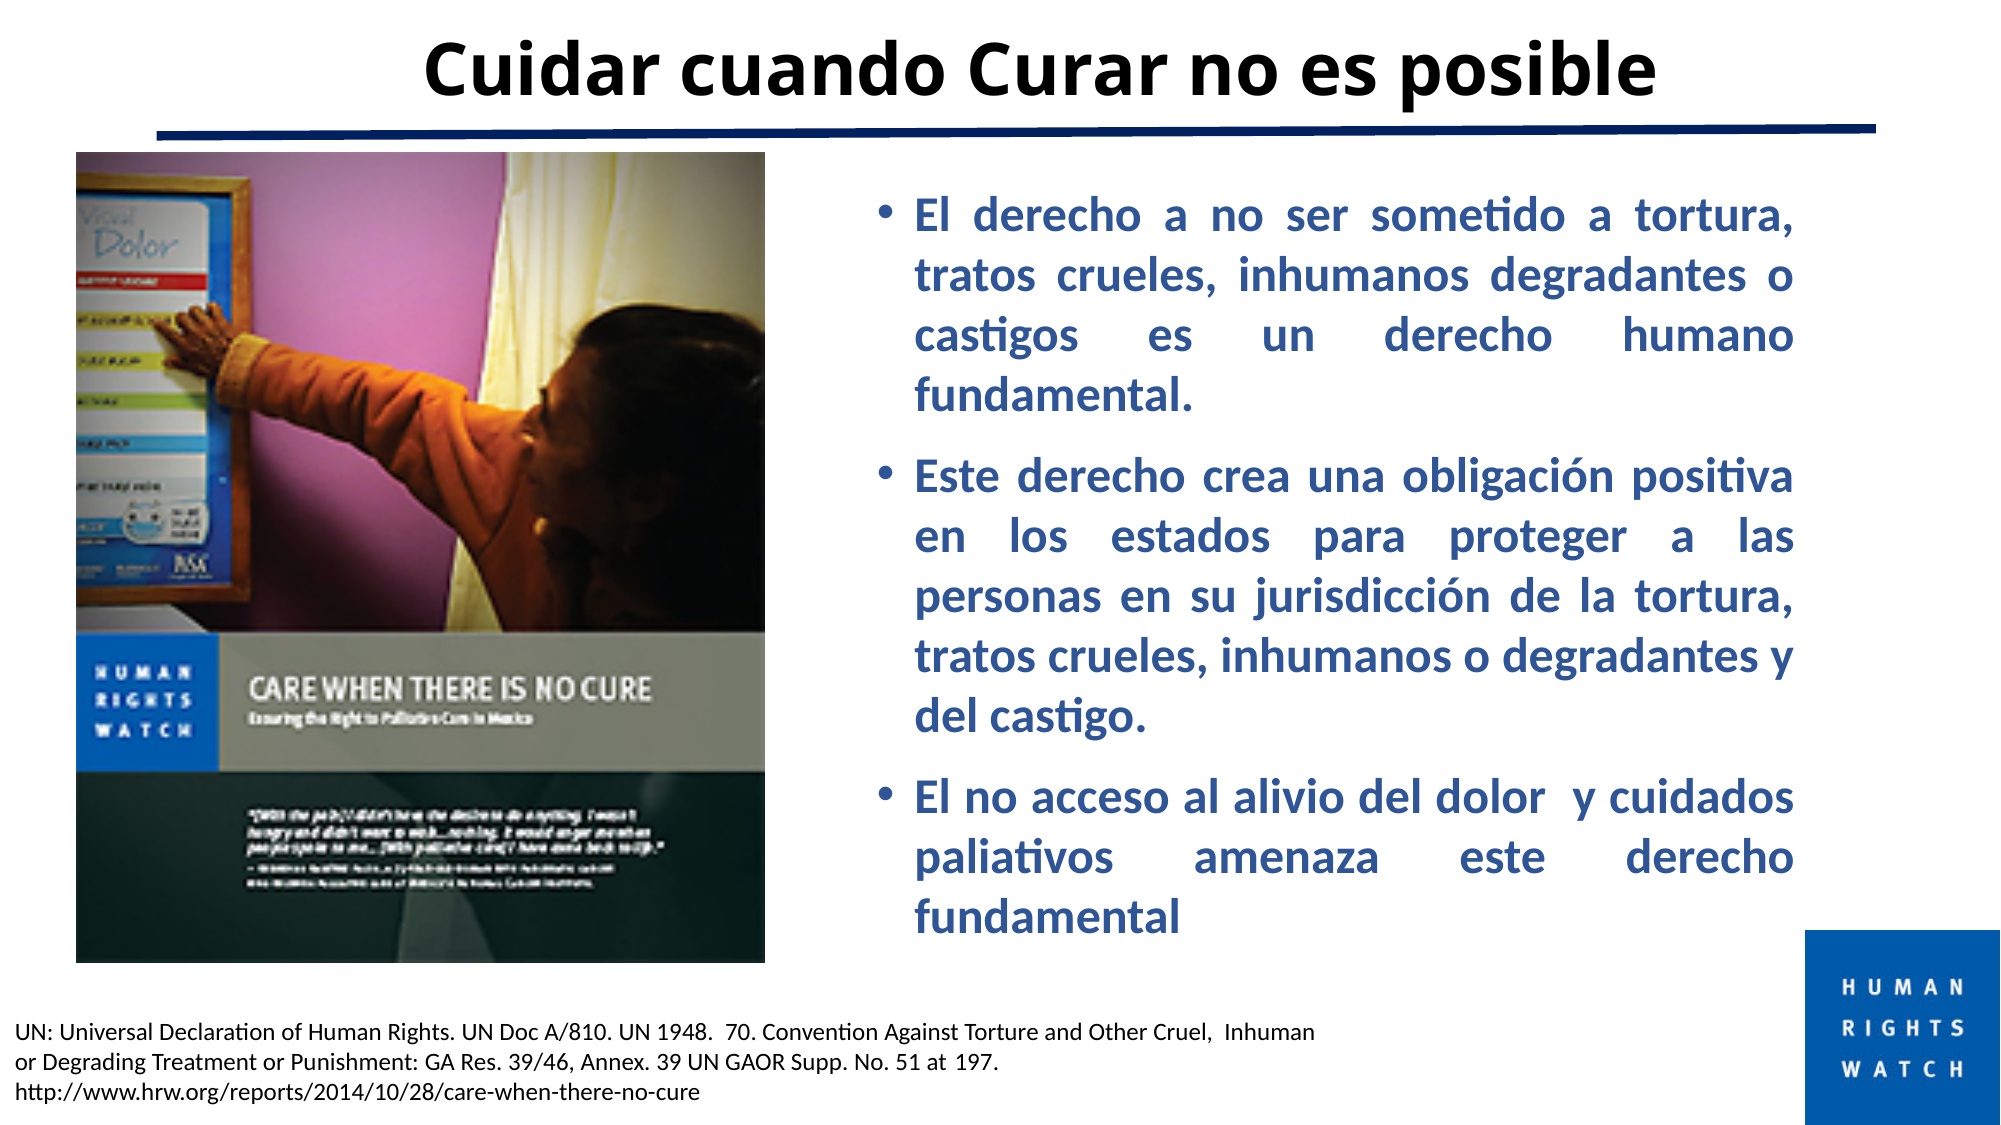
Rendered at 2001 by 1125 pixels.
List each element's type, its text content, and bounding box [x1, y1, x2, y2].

text_box UN: Universal Declaration of Human Rights. UN Doc A/810. UN 1948. 70. Convention Against Torture and Other Cruel, Inhuman or Degrading Treatment or Punishment: GA Res. 39/46, Annex. 39 UN GAOR Supp. No. 51 at 197. http://www.hrw.org/reports/2014/10/28/care-when-there-no-cure [0, 1007, 1336, 1113]
title Cuidar cuando Curar no es posible [407, 15, 1684, 128]
picture [1805, 930, 2000, 1125]
picture [76, 152, 765, 963]
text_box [156, 128, 1876, 136]
list El derecho a no ser sometido a tortura, tratos crueles, inhumanos degradantes o castigos es un derecho humano fundamental. Este derecho crea una obligación positiva en los estados para proteger a las personas en su jurisdicción de la tortura, tratos crueles, inhumanos o degradantes y del castigo. El no acceso al alivio del dolor y cuidados paliativos amenaza este derecho fundamental [861, 174, 1811, 824]
